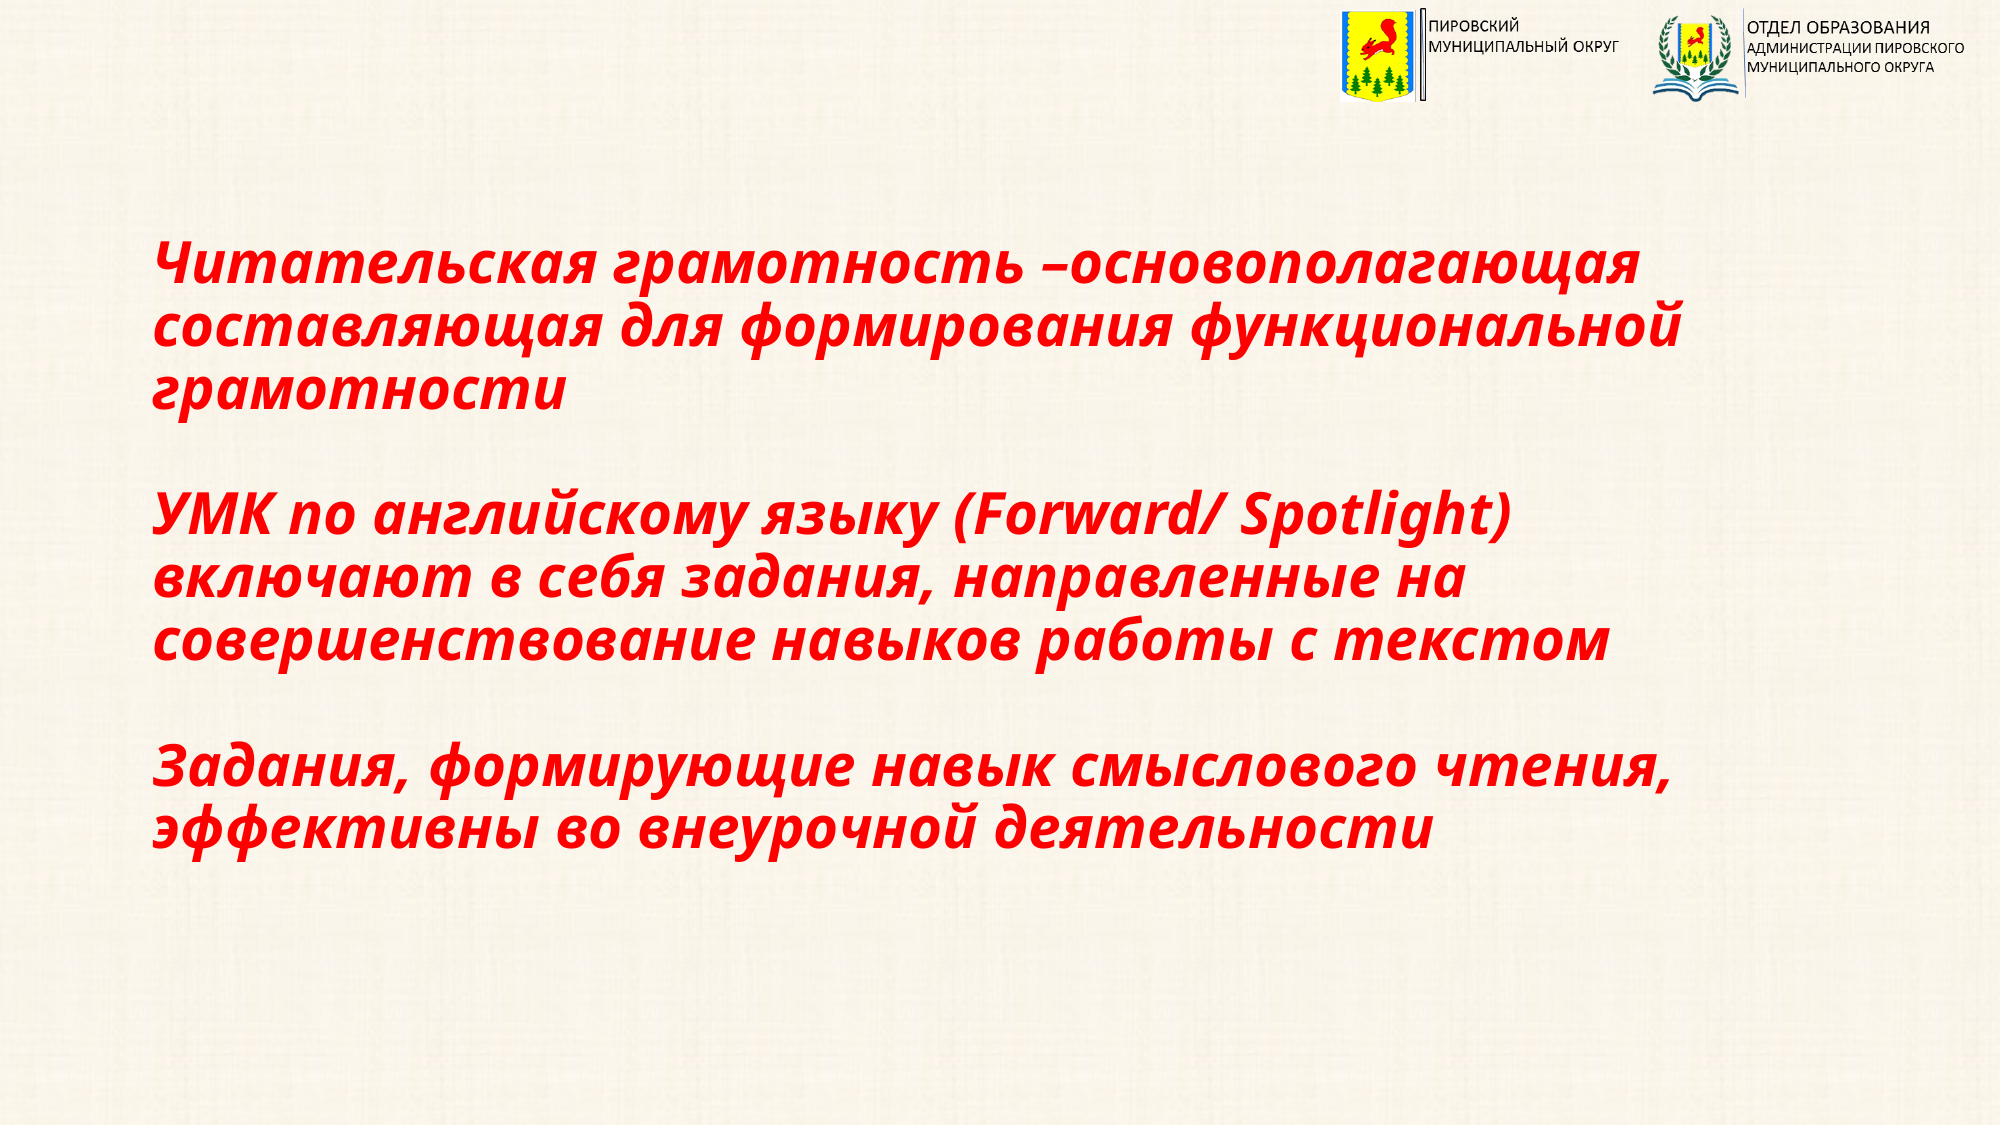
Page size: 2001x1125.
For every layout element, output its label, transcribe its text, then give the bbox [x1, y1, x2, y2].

title Читательская грамотность –основополагающая составляющая для формирования функциональной грамотности УМК по английскому языку (Forward/ Spotlight) включают в себя задания, направленные на совершенствование навыков работы с текстом Задания, формирующие навык смыслового чтения, эффективны во внеурочной деятельности [137, 125, 1863, 1040]
picture [1339, 0, 2000, 125]
